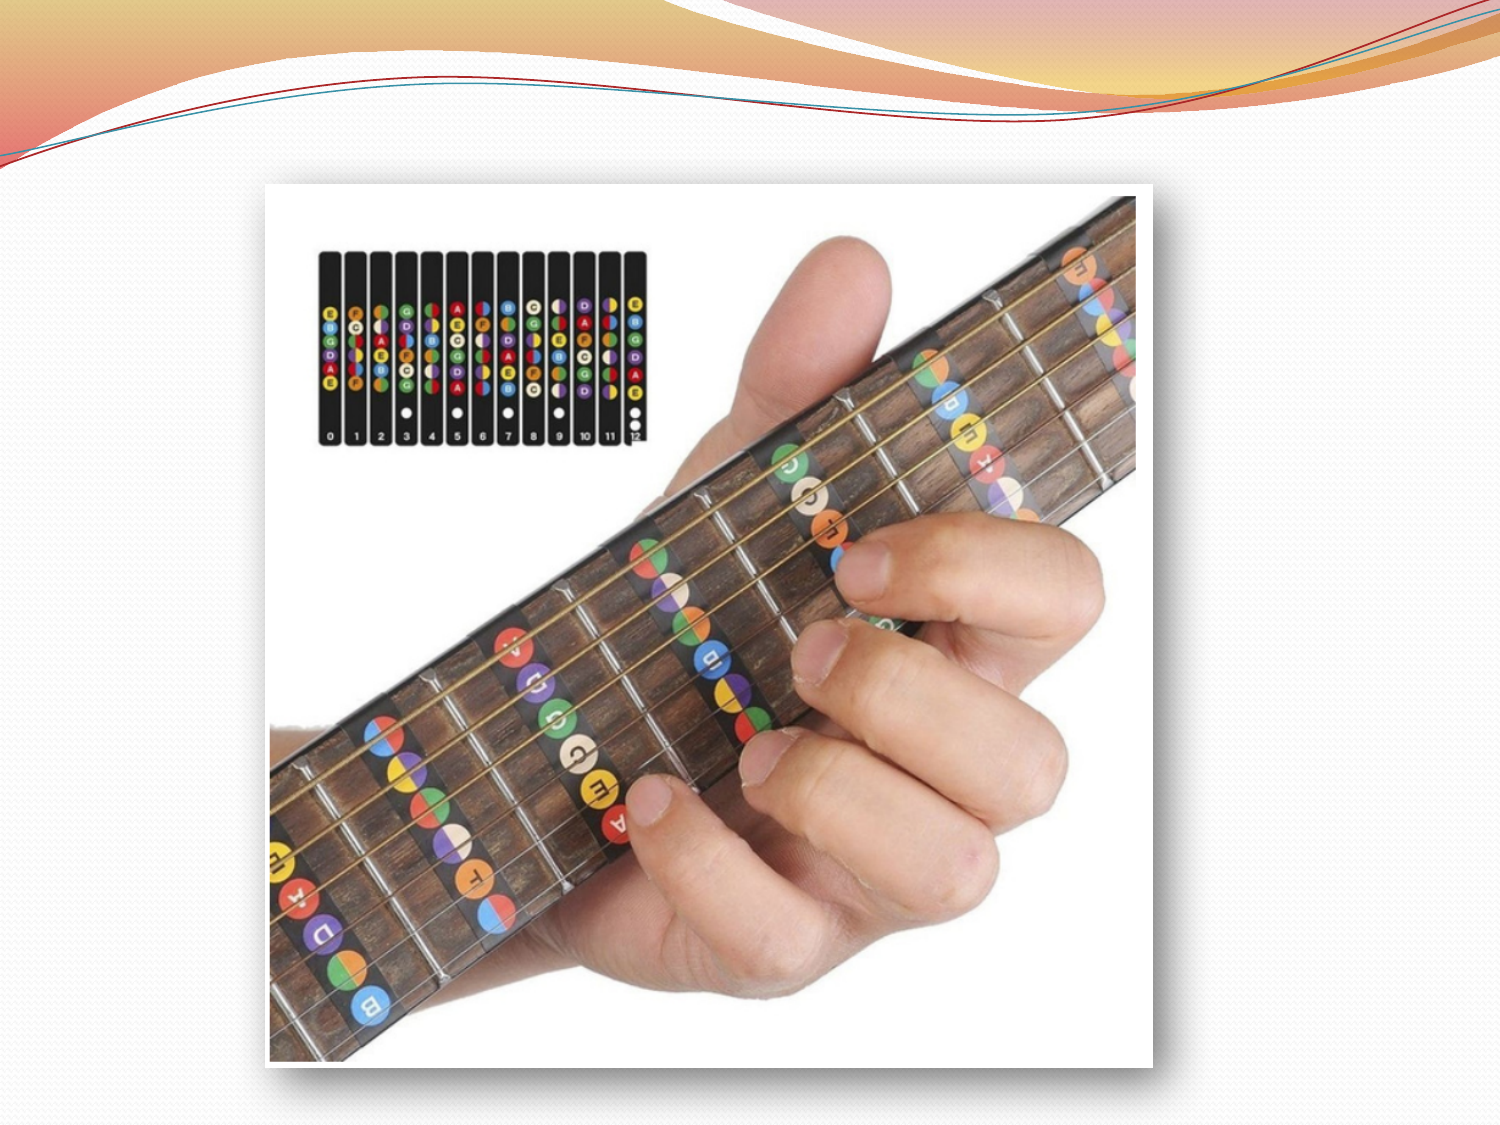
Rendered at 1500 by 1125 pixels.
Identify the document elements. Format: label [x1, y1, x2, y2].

picture [265, 184, 1153, 1069]
